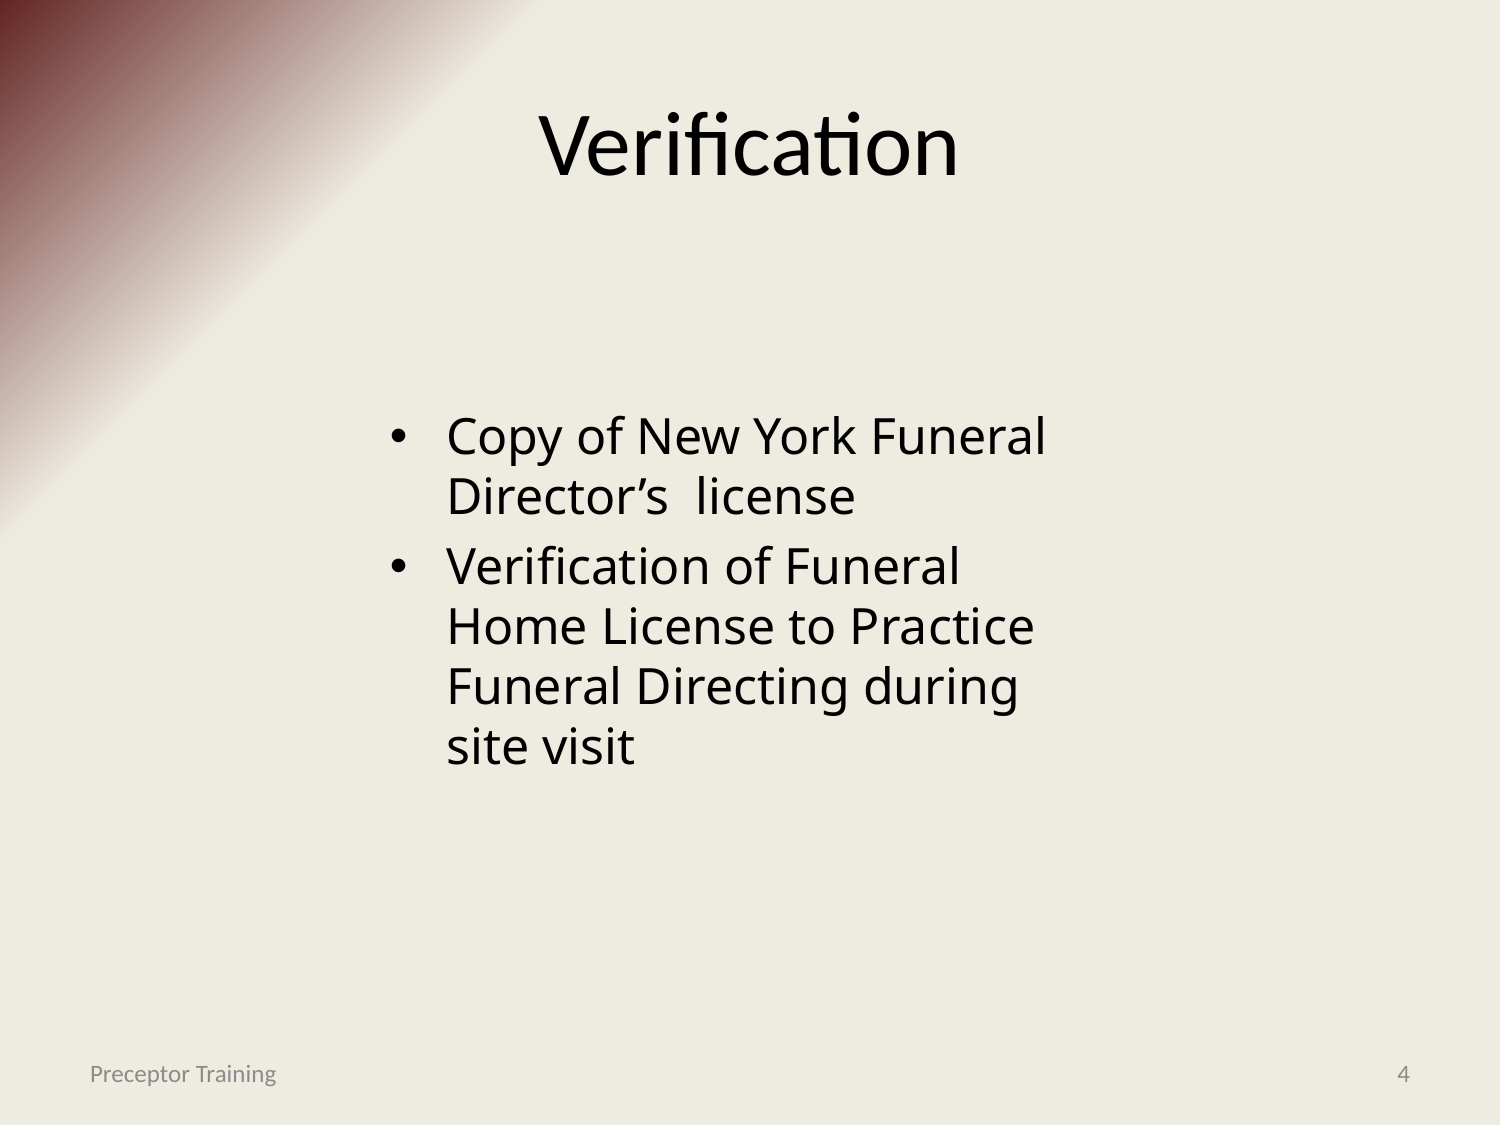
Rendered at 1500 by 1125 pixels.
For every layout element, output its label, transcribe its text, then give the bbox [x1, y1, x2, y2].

title Verification [75, 45, 1425, 233]
slide_number 4 [1074, 1042, 1425, 1103]
slide_number Preceptor Training [75, 1042, 425, 1103]
text_box Copy of New York Funeral Director’s license Verification of Funeral Home License to Practice Funeral Directing during site visit [374, 397, 1125, 783]
